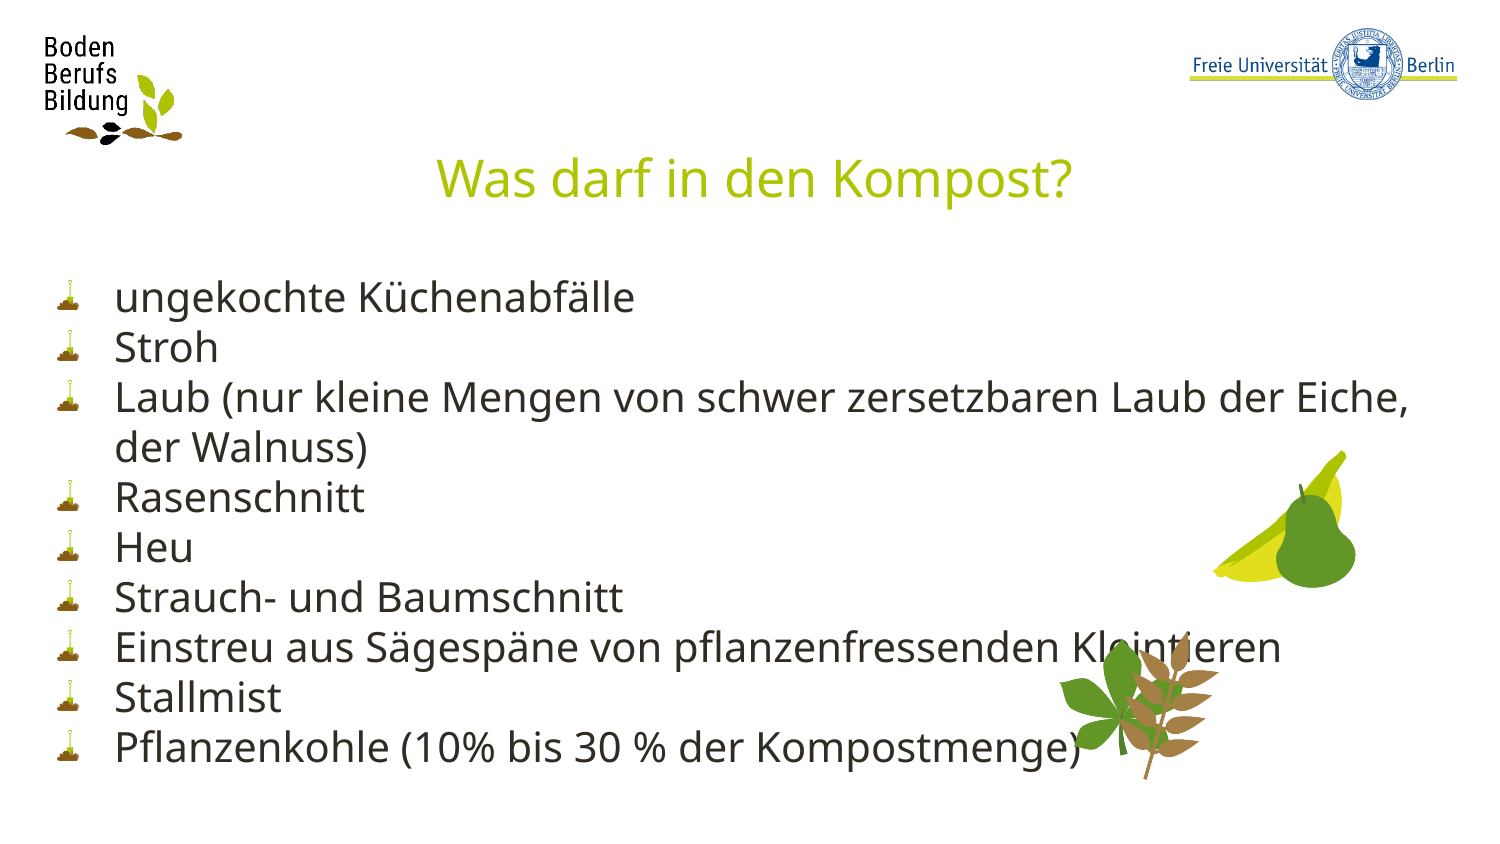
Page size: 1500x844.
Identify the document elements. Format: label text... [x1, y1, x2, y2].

picture [57, 480, 79, 511]
picture [57, 380, 79, 411]
picture [57, 280, 79, 310]
picture [1058, 631, 1219, 781]
picture [57, 530, 79, 561]
picture [1189, 27, 1458, 100]
picture [57, 630, 79, 661]
picture [57, 330, 79, 361]
picture [57, 580, 79, 611]
picture [42, 26, 183, 145]
picture [57, 680, 79, 711]
picture [1212, 449, 1356, 588]
text_box Was darf in den Kompost? [86, 75, 1437, 216]
picture [57, 730, 79, 761]
text_box ungekochte Küchenabfälle Stroh Laub (nur kleine Mengen von schwer zersetzbaren Laub der Eiche, der Walnuss) Rasenschnitt Heu Strauch- und Baumschnitt Einstreu aus Sägespäne von pflanzenfressenden Kleintieren Stallmist Pflanzenkohle (10% bis 30 % der Kompostmenge) [43, 263, 1500, 778]
